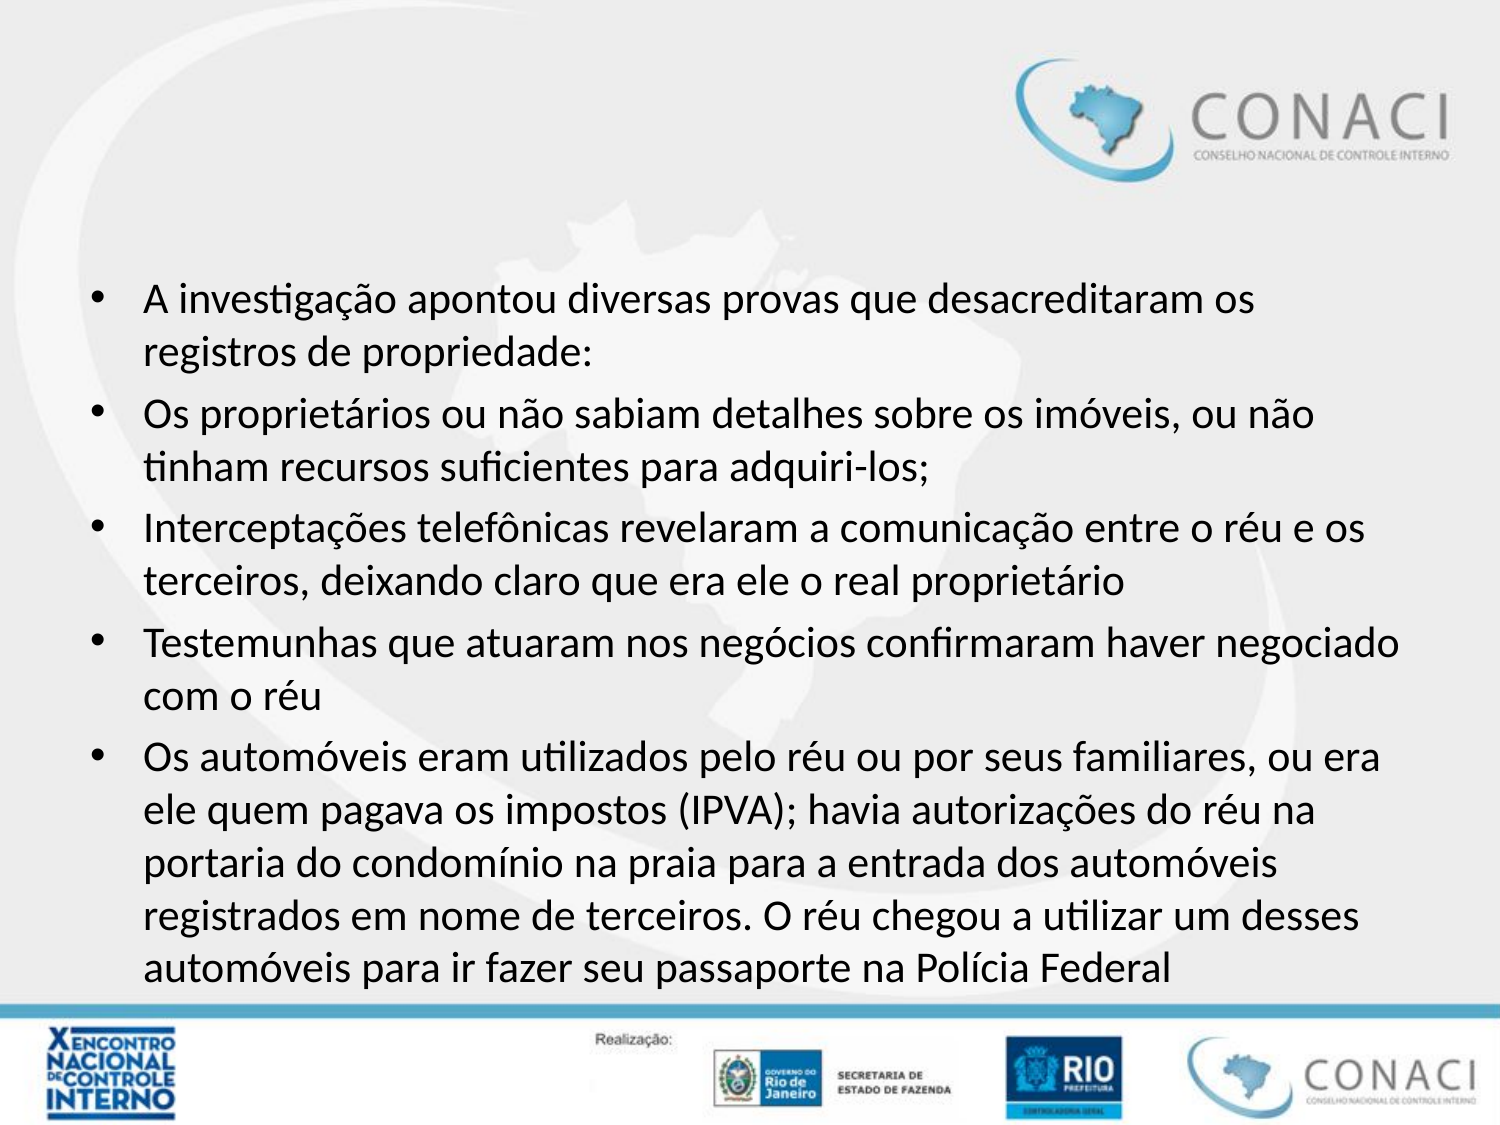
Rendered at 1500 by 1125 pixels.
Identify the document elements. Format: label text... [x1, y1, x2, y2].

picture [0, 0, 1500, 1125]
list A investigação apontou diversas provas que desacreditaram os registros de propriedade: Os proprietários ou não sabiam detalhes sobre os imóveis, ou não tinham recursos suficientes para adquiri-los; Interceptações telefônicas revelaram a comunicação entre o réu e os terceiros, deixando claro que era ele o real proprietário Testemunhas que atuaram nos negócios confirmaram haver negociado com o réu Os automóveis eram utilizados pelo réu ou por seus familiares, ou era ele quem pagava os impostos (IPVA); havia autorizações do réu na portaria do condomínio na praia para a entrada dos automóveis registrados em nome de terceiros. O réu chegou a utilizar um desses automóveis para ir fazer seu passaporte na Polícia Federal [74, 262, 1426, 1006]
